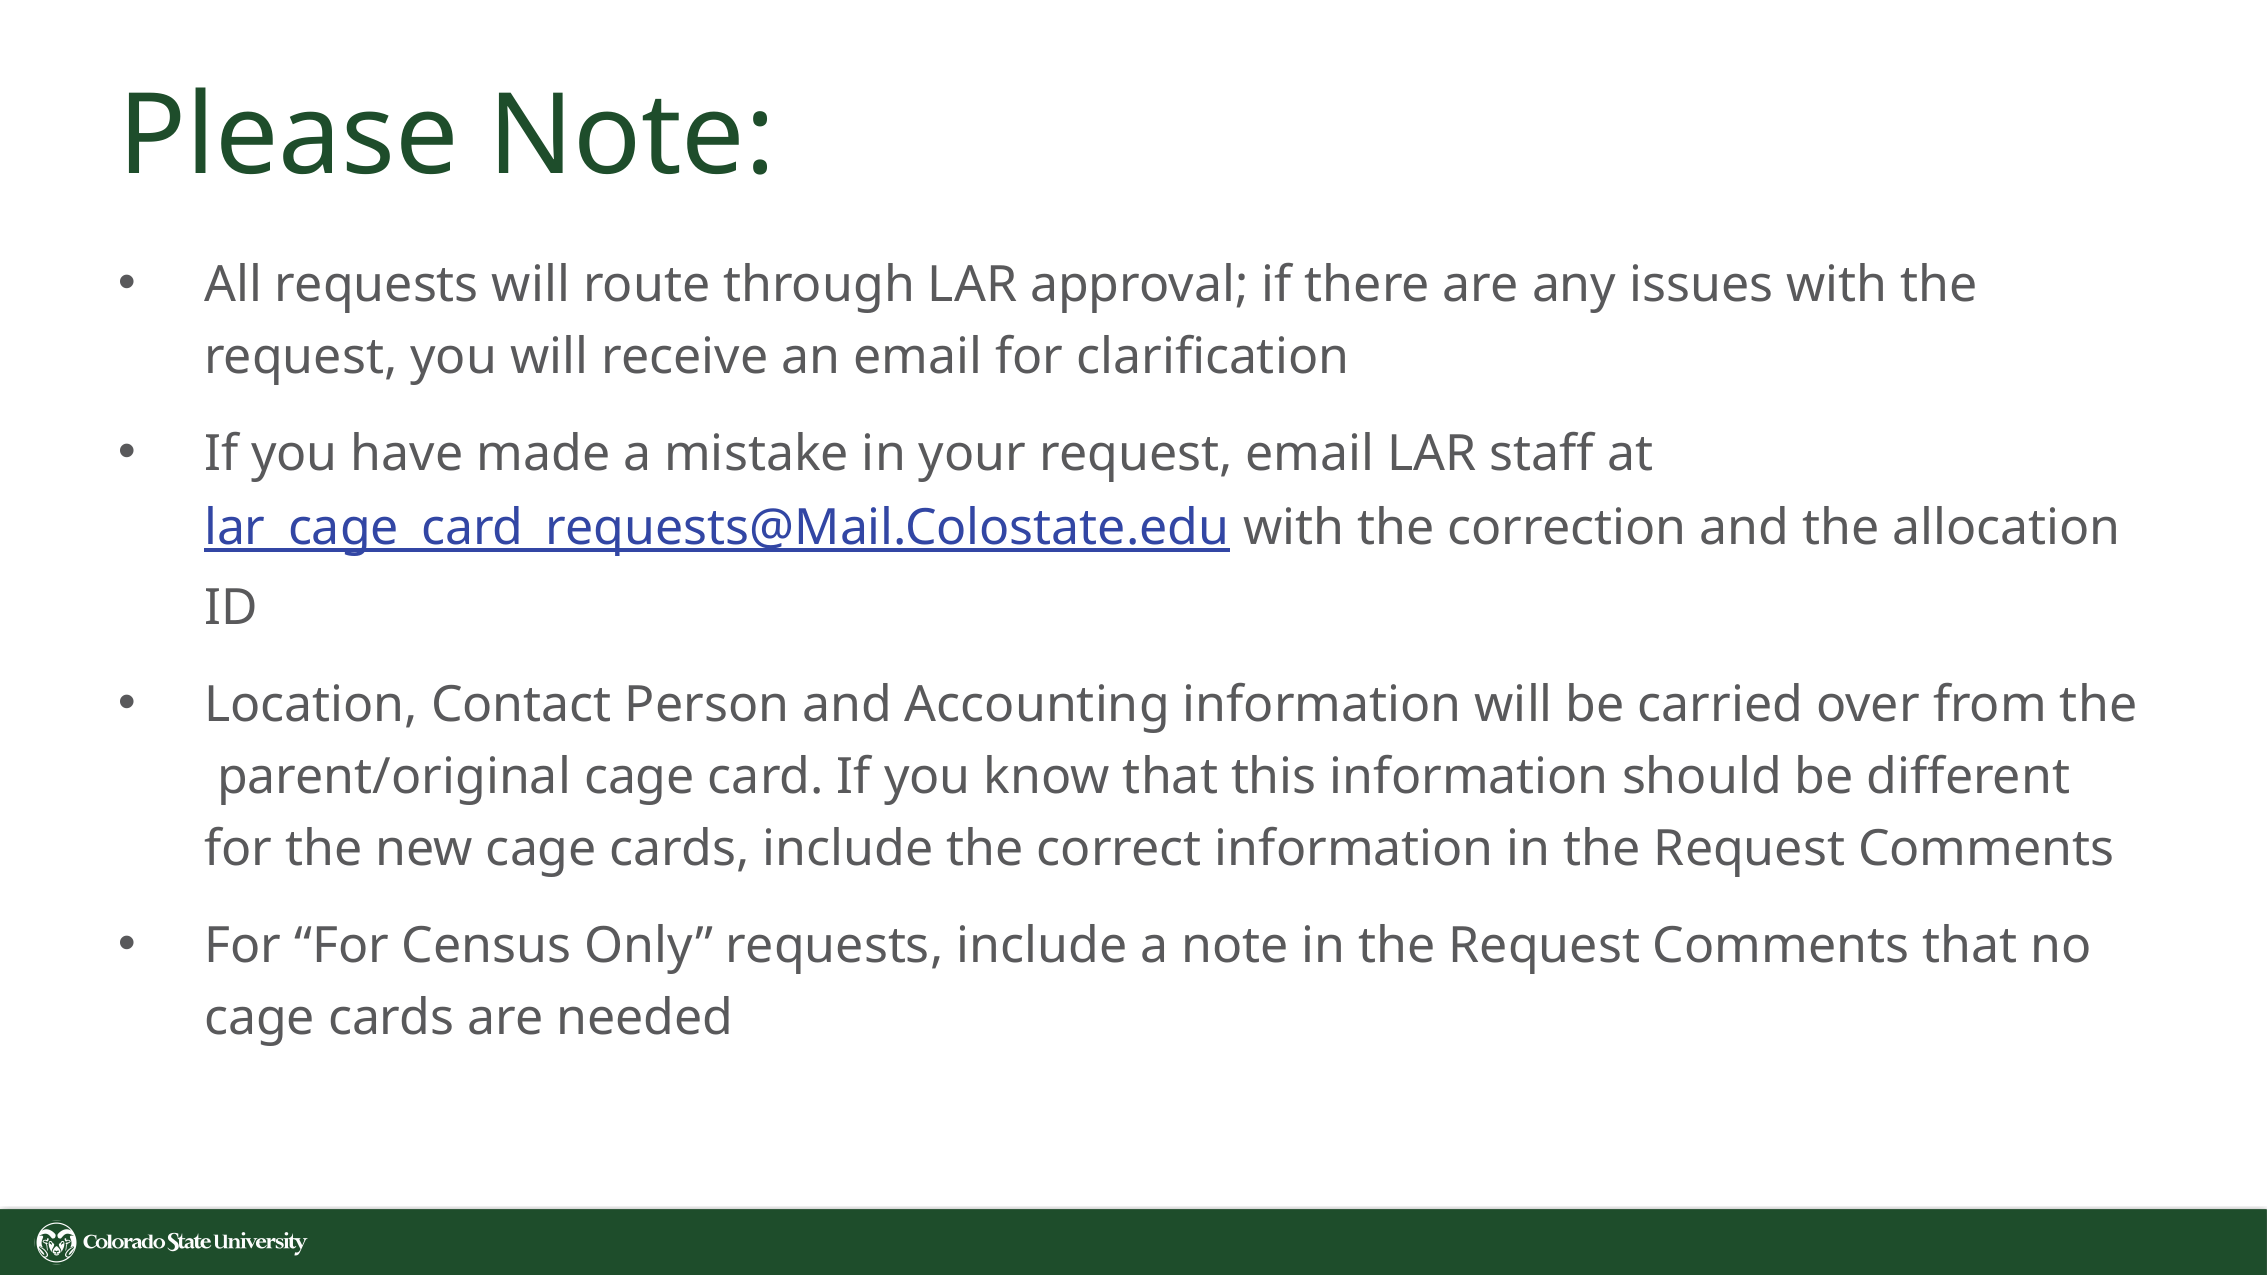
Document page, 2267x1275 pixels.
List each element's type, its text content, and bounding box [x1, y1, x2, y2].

picture [24, 1209, 103, 1275]
title Please Note: [103, 44, 2164, 212]
list All requests will route through LAR approval; if there are any issues with the request, you will receive an email for clarification If you have made a mistake in your request, email LAR staff at lar_cage_card_requests@Mail.Colostate.edu with the correction and the allocation ID Location, Contact Person and Accounting information will be carried over from the parent/original cage card. If you know that this information should be different for the new cage cards, include the correct information in the Request Comments For “For Census Only” requests, include a note in the Request Comments that no cage cards are needed [103, 224, 2164, 1275]
